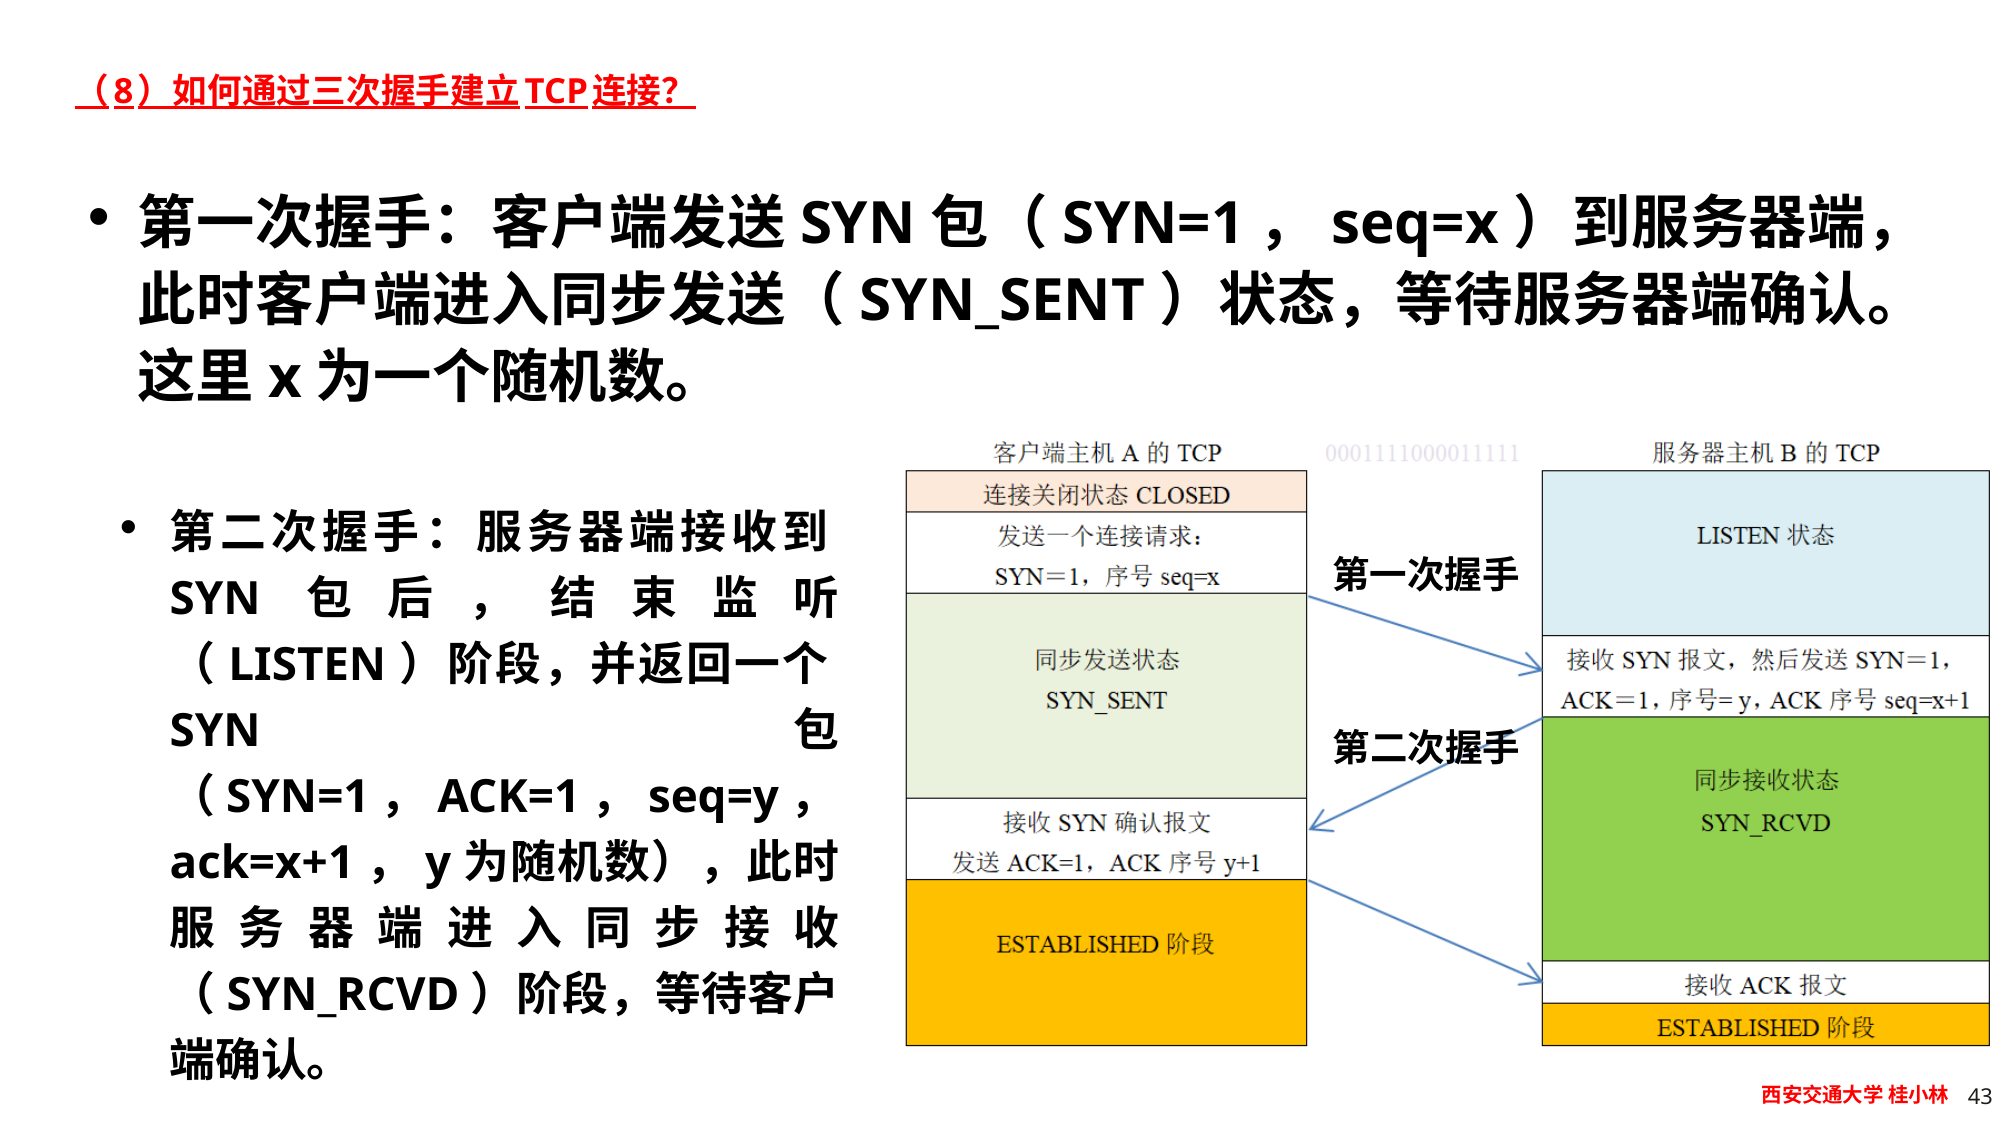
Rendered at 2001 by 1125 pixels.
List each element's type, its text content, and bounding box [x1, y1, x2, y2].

list 第一次握手：客户端发送SYN包（SYN=1，seq=x）到服务器端，此时客户端进入同步发送（SYN_SENT）状态，等待服务器端确认。这里x为一个随机数。 [74, 171, 1881, 354]
text_box 第二次握手：服务器端接收到SYN包后，结束监听（LISTEN）阶段，并返回一个SYN包（SYN=1，ACK=1，seq=y，ack=x+1，y为随机数），此时服务器端进入同步接收（SYN_RCVD）阶段，等待客户端确认。 [106, 485, 853, 984]
picture [888, 429, 2000, 1064]
title （8）如何通过三次握手建立TCP连接？ [74, 73, 1928, 154]
